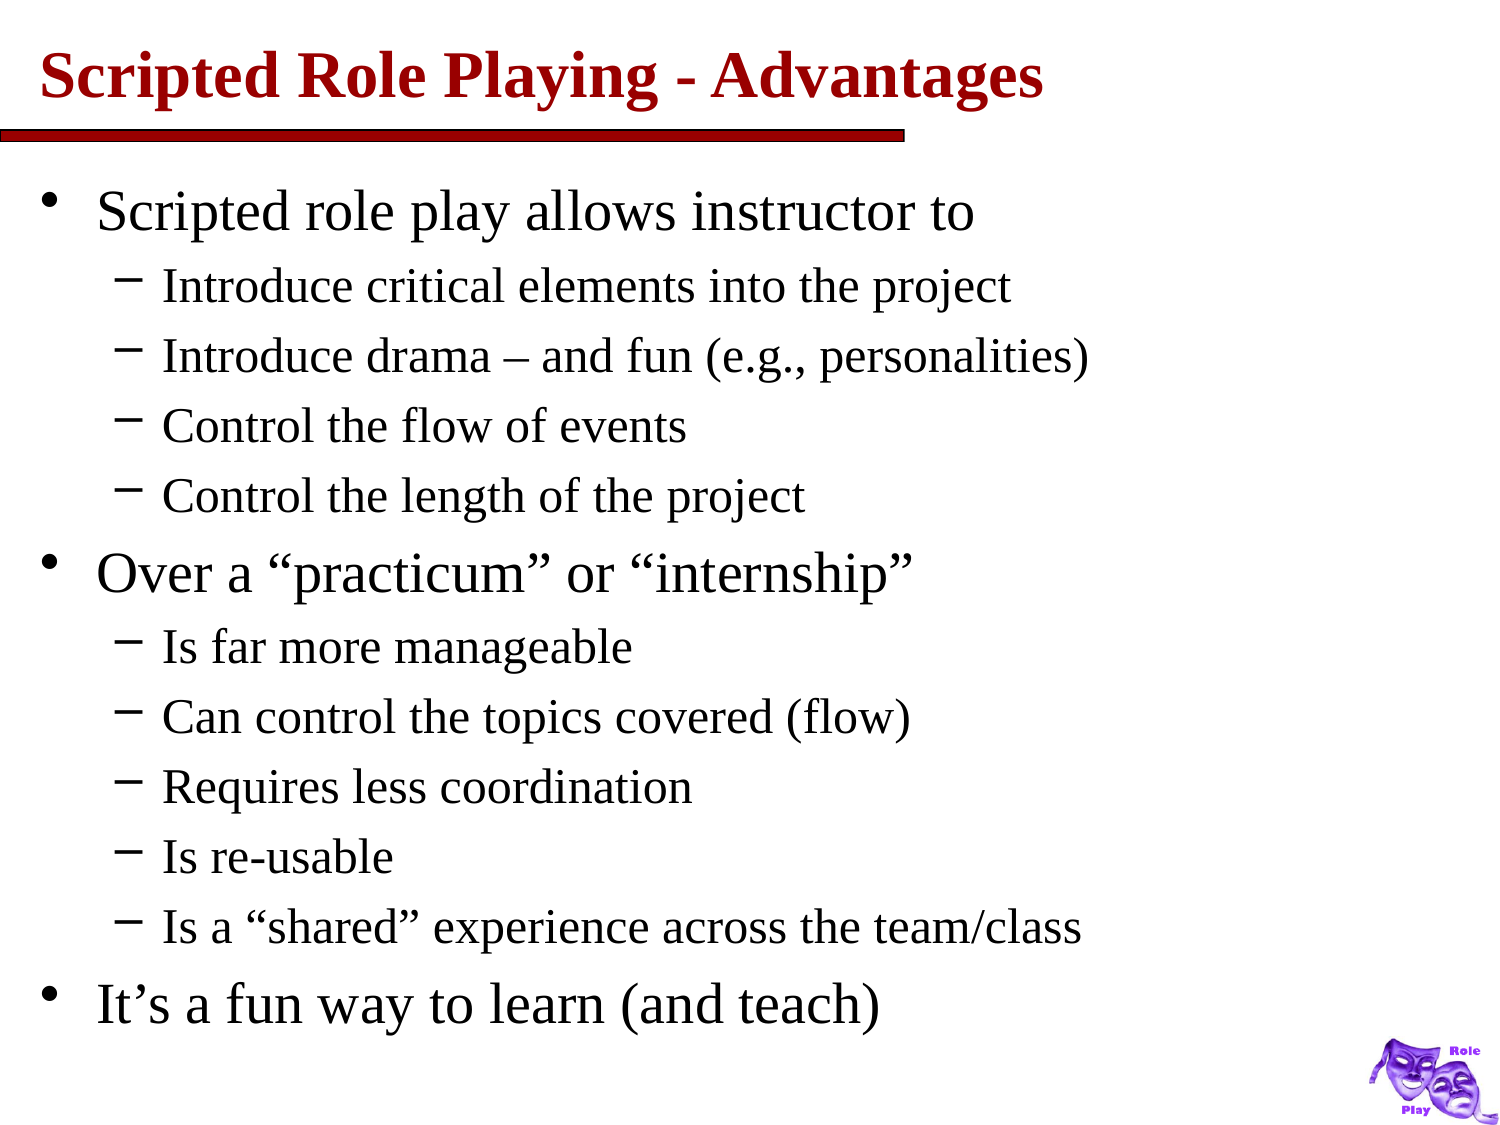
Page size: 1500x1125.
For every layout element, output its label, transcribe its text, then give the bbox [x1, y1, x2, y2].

picture [1365, 1035, 1500, 1125]
title Scripted Role Playing - Advantages [24, 13, 1477, 130]
list Scripted role play allows instructor to Introduce critical elements into the project Introduce drama – and fun (e.g., personalities) Control the flow of events Control the length of the project Over a “practicum” or “internship” Is far more manageable Can control the topics covered (flow) Requires less coordination Is re-usable Is a “shared” experience across the team/class It’s a fun way to learn (and teach) [24, 164, 1476, 1026]
